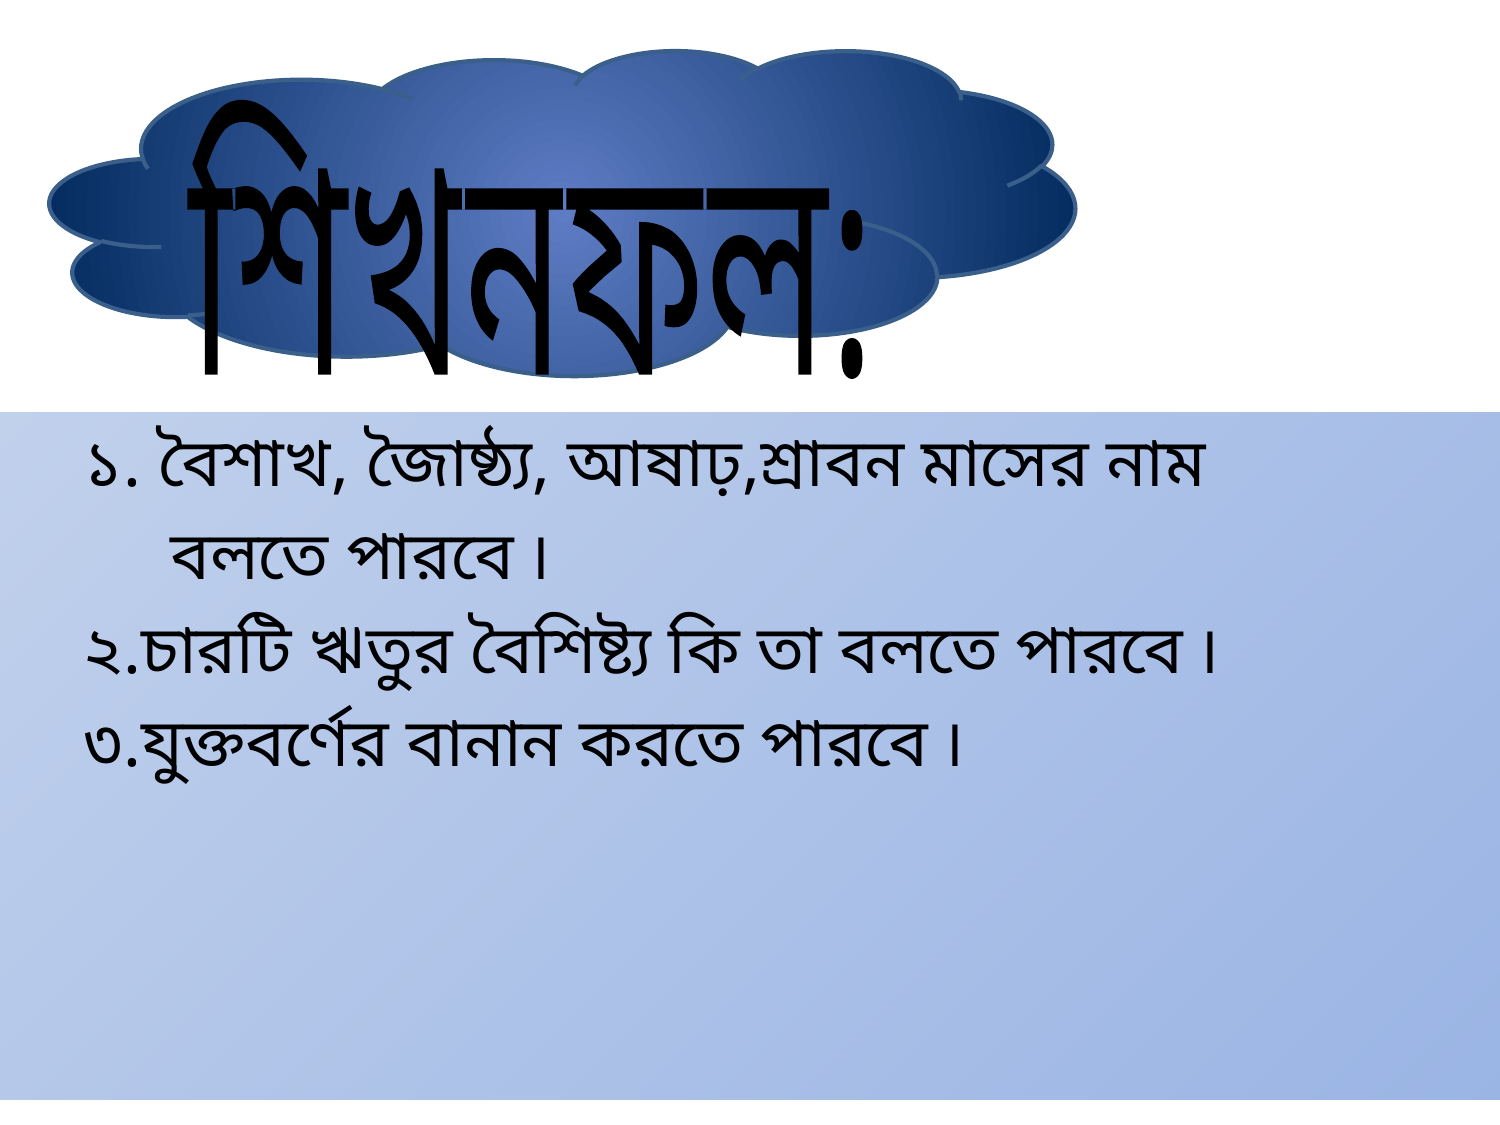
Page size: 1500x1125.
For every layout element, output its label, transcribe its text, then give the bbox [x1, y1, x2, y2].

text_box [47, 48, 1078, 359]
list ১. বৈশাখ, জৈাষ্ঠ্য, আষাঢ়,শ্রাবন মাসের নাম বলতে পারবে ৷ ২.চারটি ঋতুর বৈশিষ্ট্য কি তা বলতে পারবে ৷ ৩.যুক্তবর্ণের বানান করতে পারবে ৷ [0, 412, 1500, 1100]
text_box [448, 189, 829, 379]
